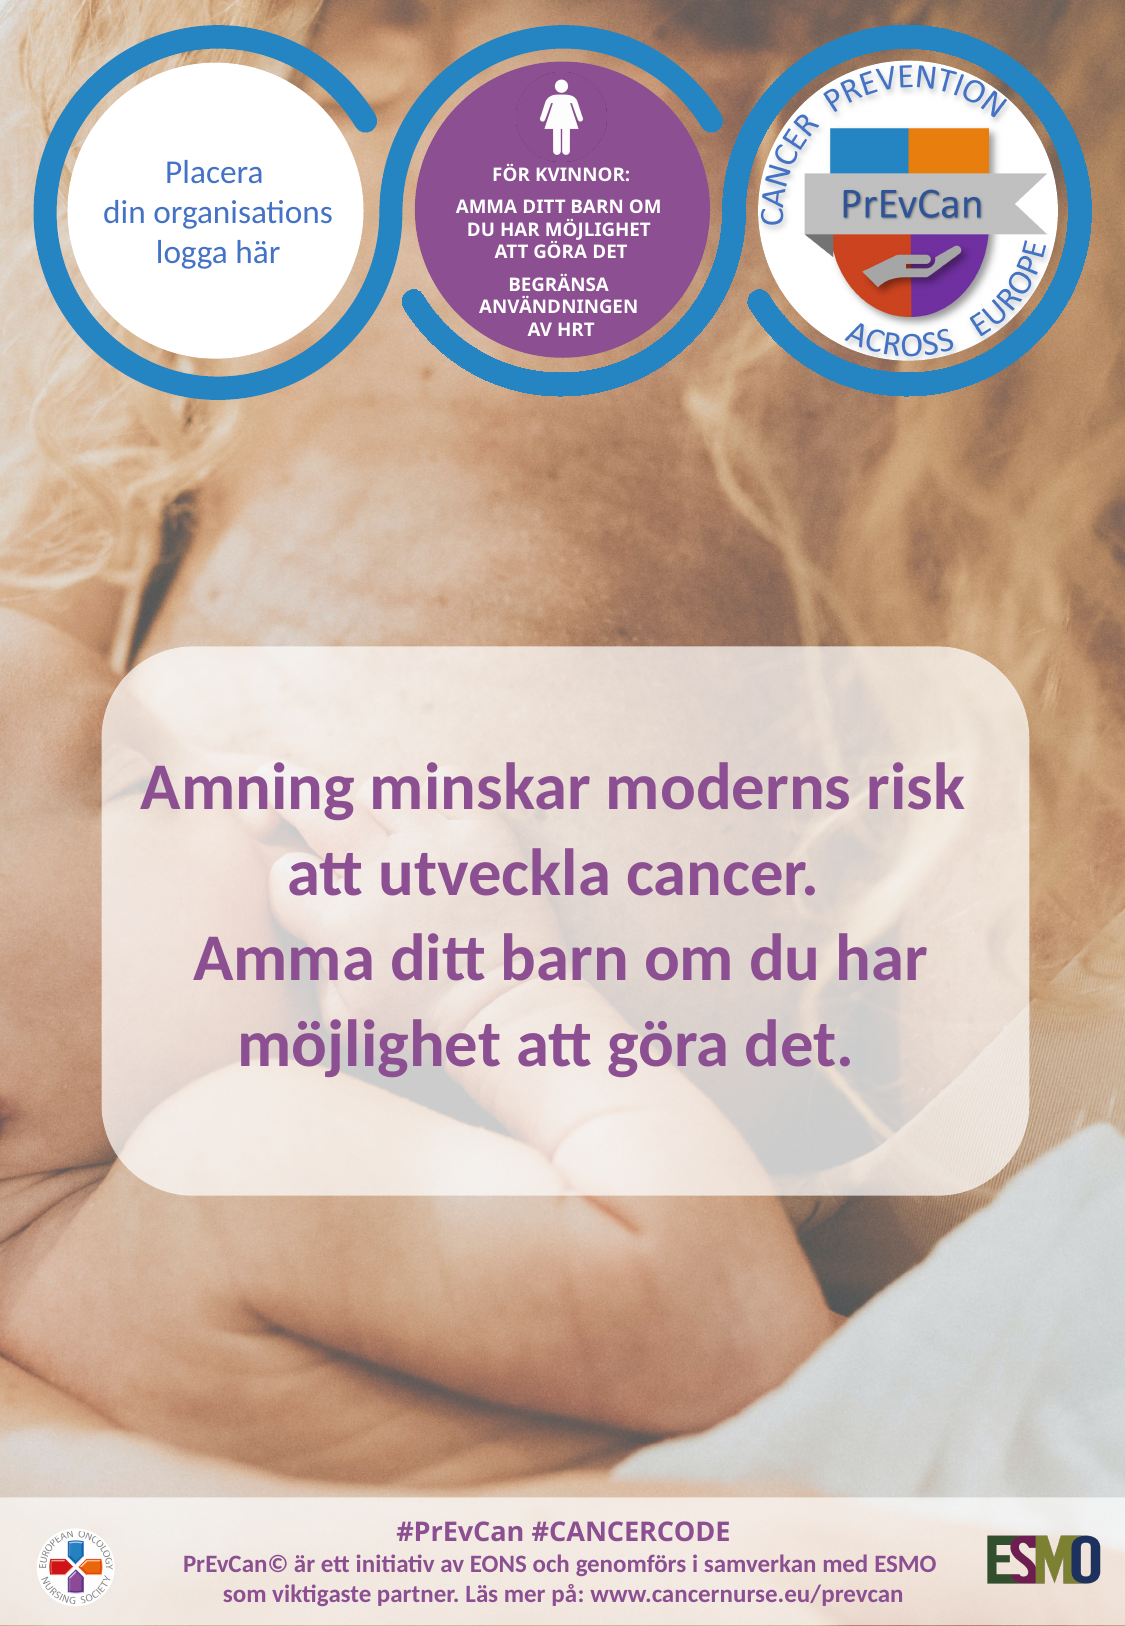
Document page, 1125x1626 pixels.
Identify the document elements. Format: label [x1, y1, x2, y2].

text_box [0, 0, 1125, 1625]
